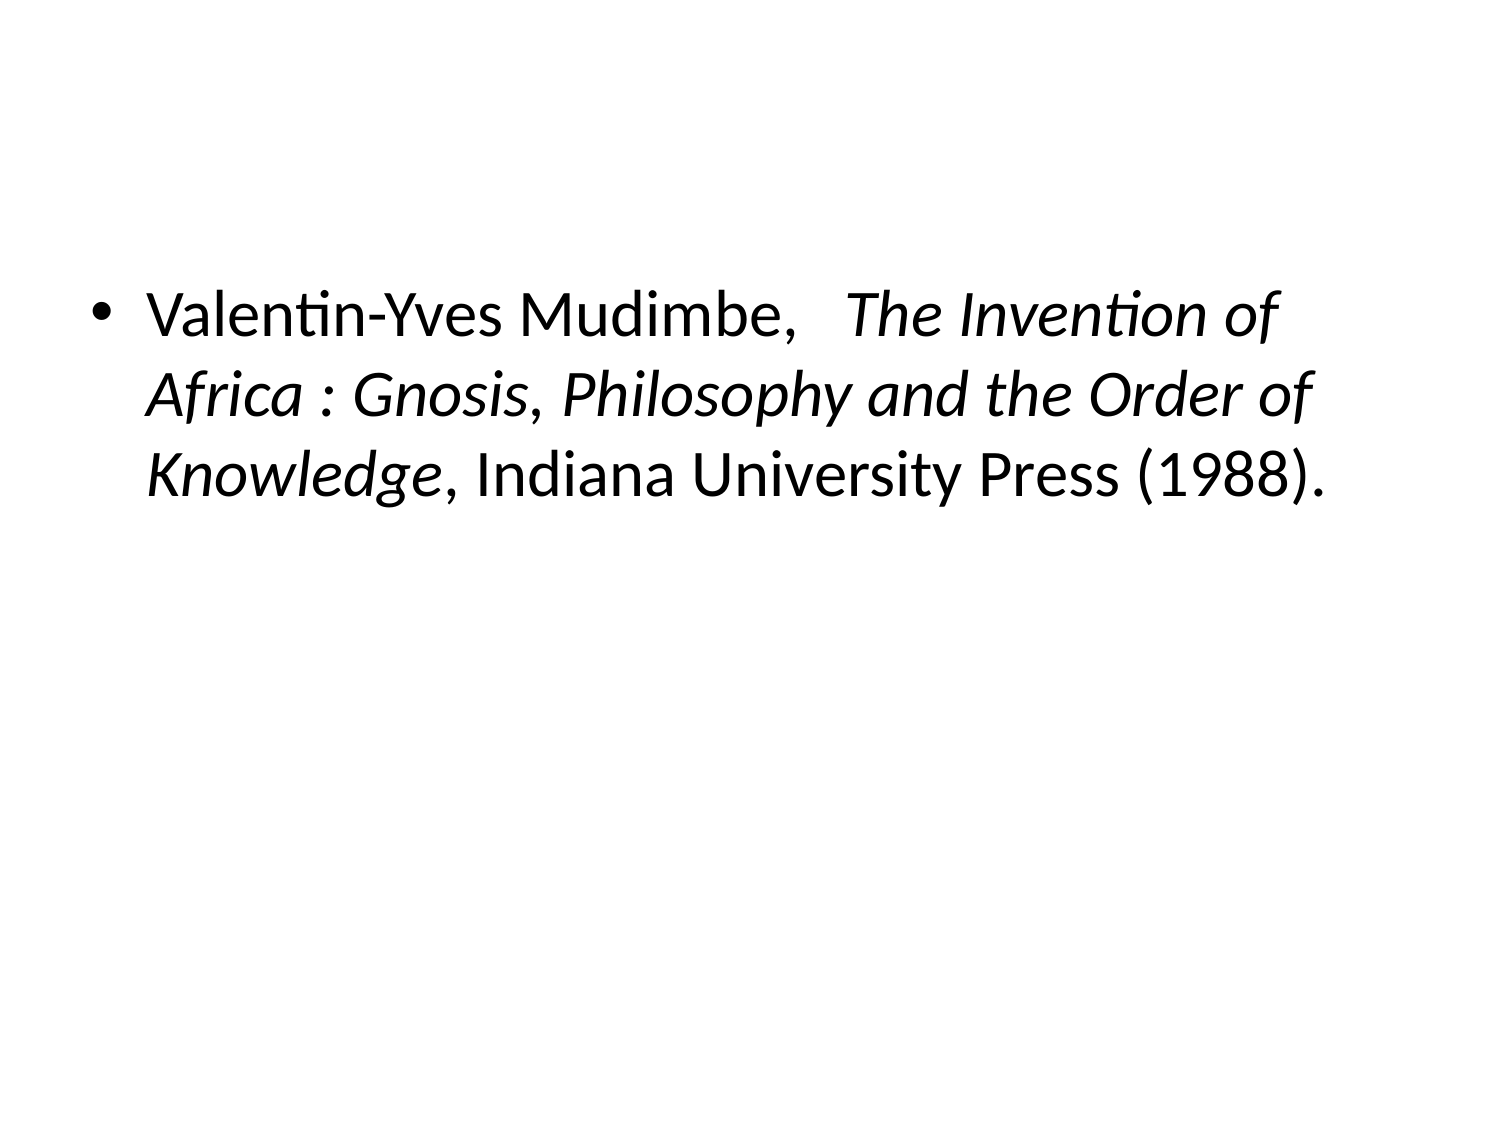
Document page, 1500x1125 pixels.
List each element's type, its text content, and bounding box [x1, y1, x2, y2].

list Valentin-Yves Mudimbe, The Invention of Africa : Gnosis, Philosophy and the Order of Knowledge, Indiana University Press (1988). [75, 262, 1425, 1005]
